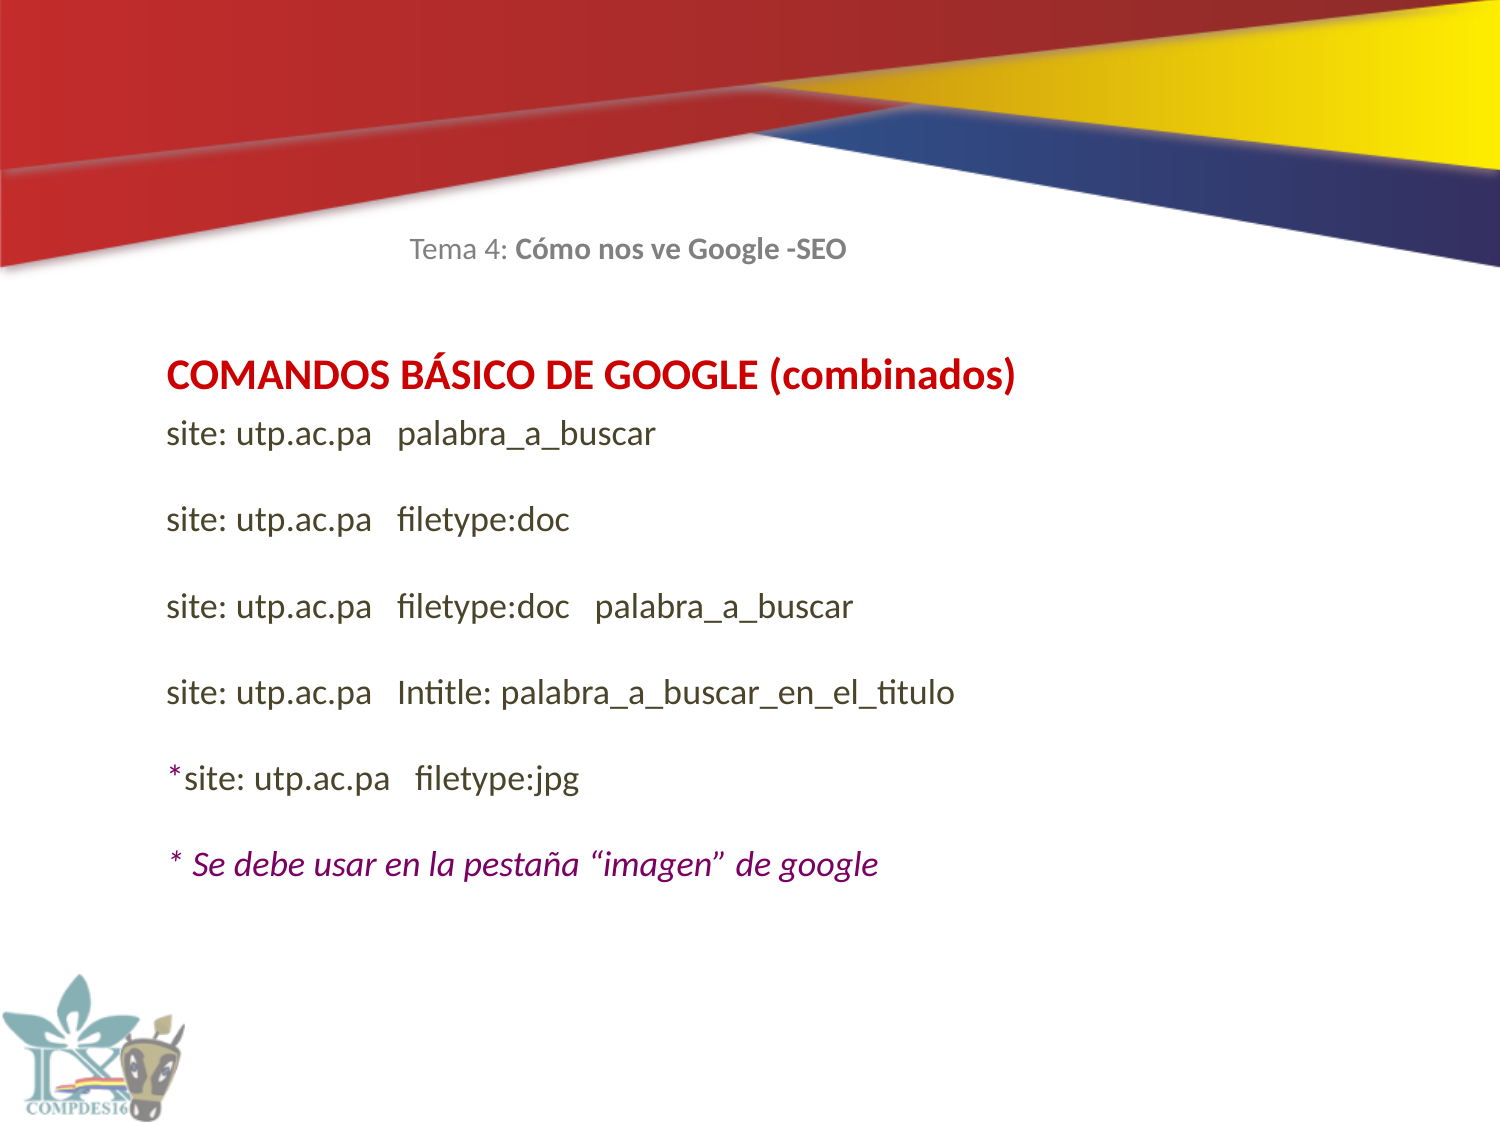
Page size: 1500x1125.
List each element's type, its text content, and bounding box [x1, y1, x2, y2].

text_box site: utp.ac.pa palabra_a_buscar site: utp.ac.pa filetype:doc site: utp.ac.pa filetype:doc palabra_a_buscar site: utp.ac.pa Intitle: palabra_a_buscar_en_el_titulo *site: utp.ac.pa filetype:jpg * Se debe usar en la pestaña “imagen” de google [151, 402, 1069, 892]
picture [0, 0, 1500, 1125]
text_box COMANDOS BÁSICO DE GOOGLE (combinados) [152, 338, 1033, 406]
text_box Tema 4: Cómo nos ve Google -SEO [394, 221, 863, 274]
